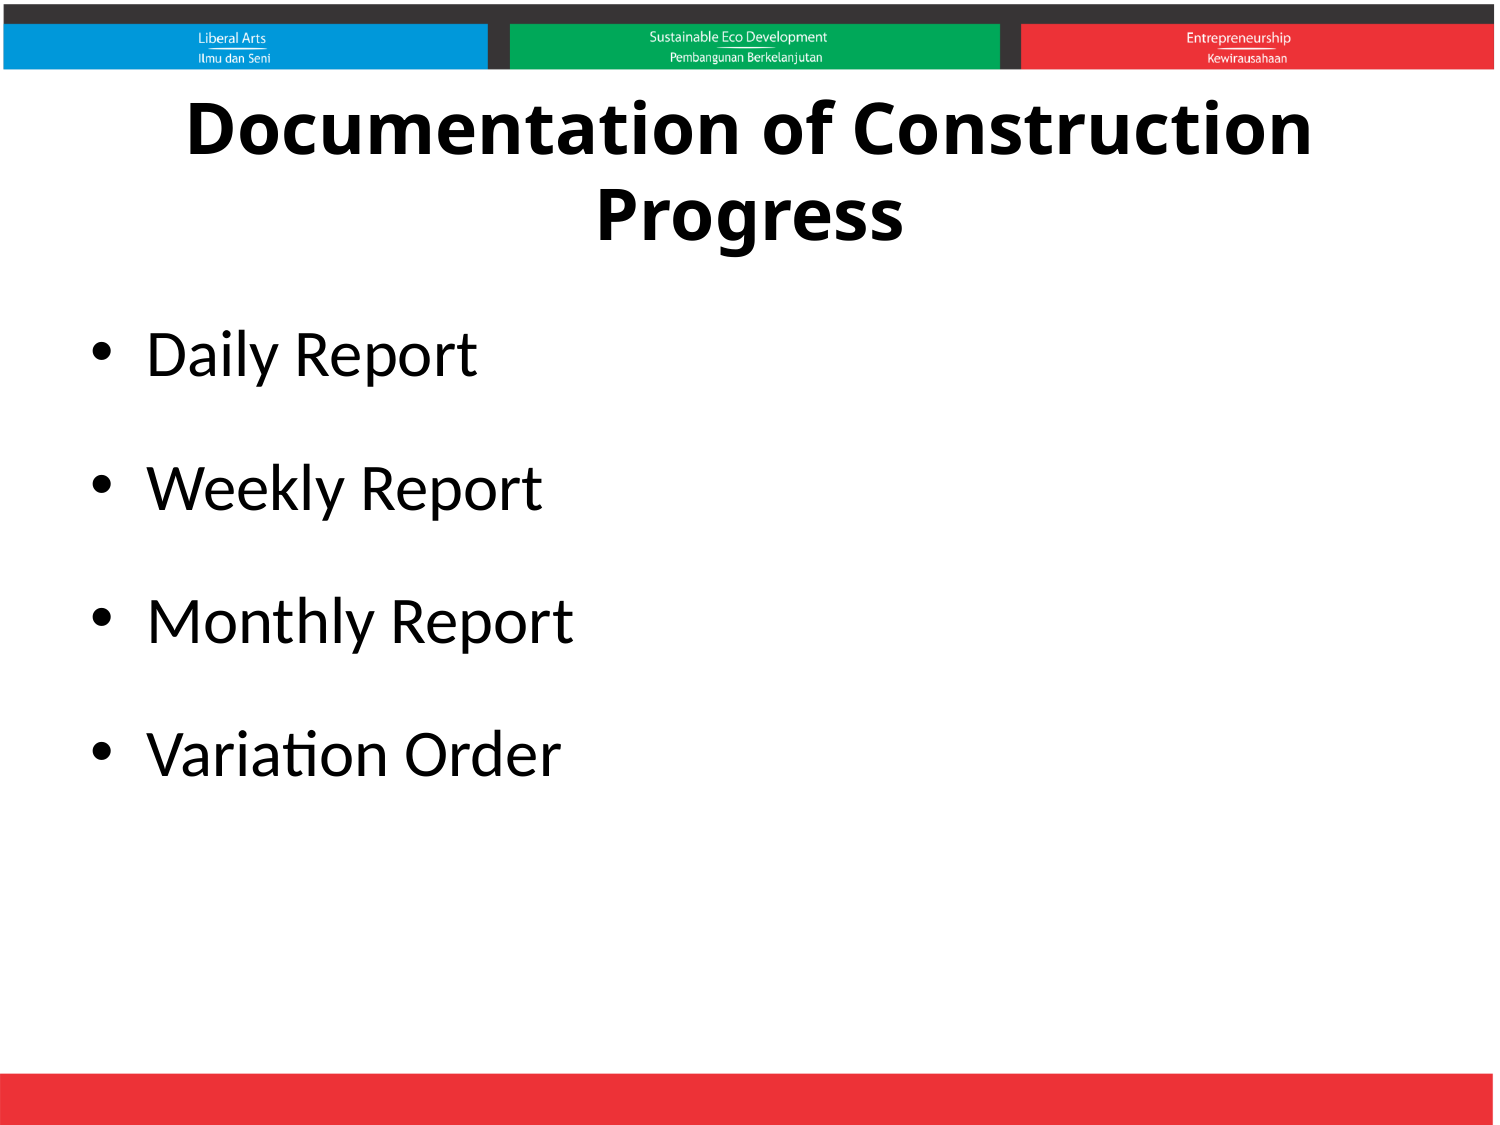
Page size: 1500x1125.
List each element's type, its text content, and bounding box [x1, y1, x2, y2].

title Documentation of Construction Progress [75, 75, 1425, 262]
picture [0, 4, 1495, 1125]
list Daily Report Weekly Report Monthly Report Variation Order [75, 262, 1425, 1005]
